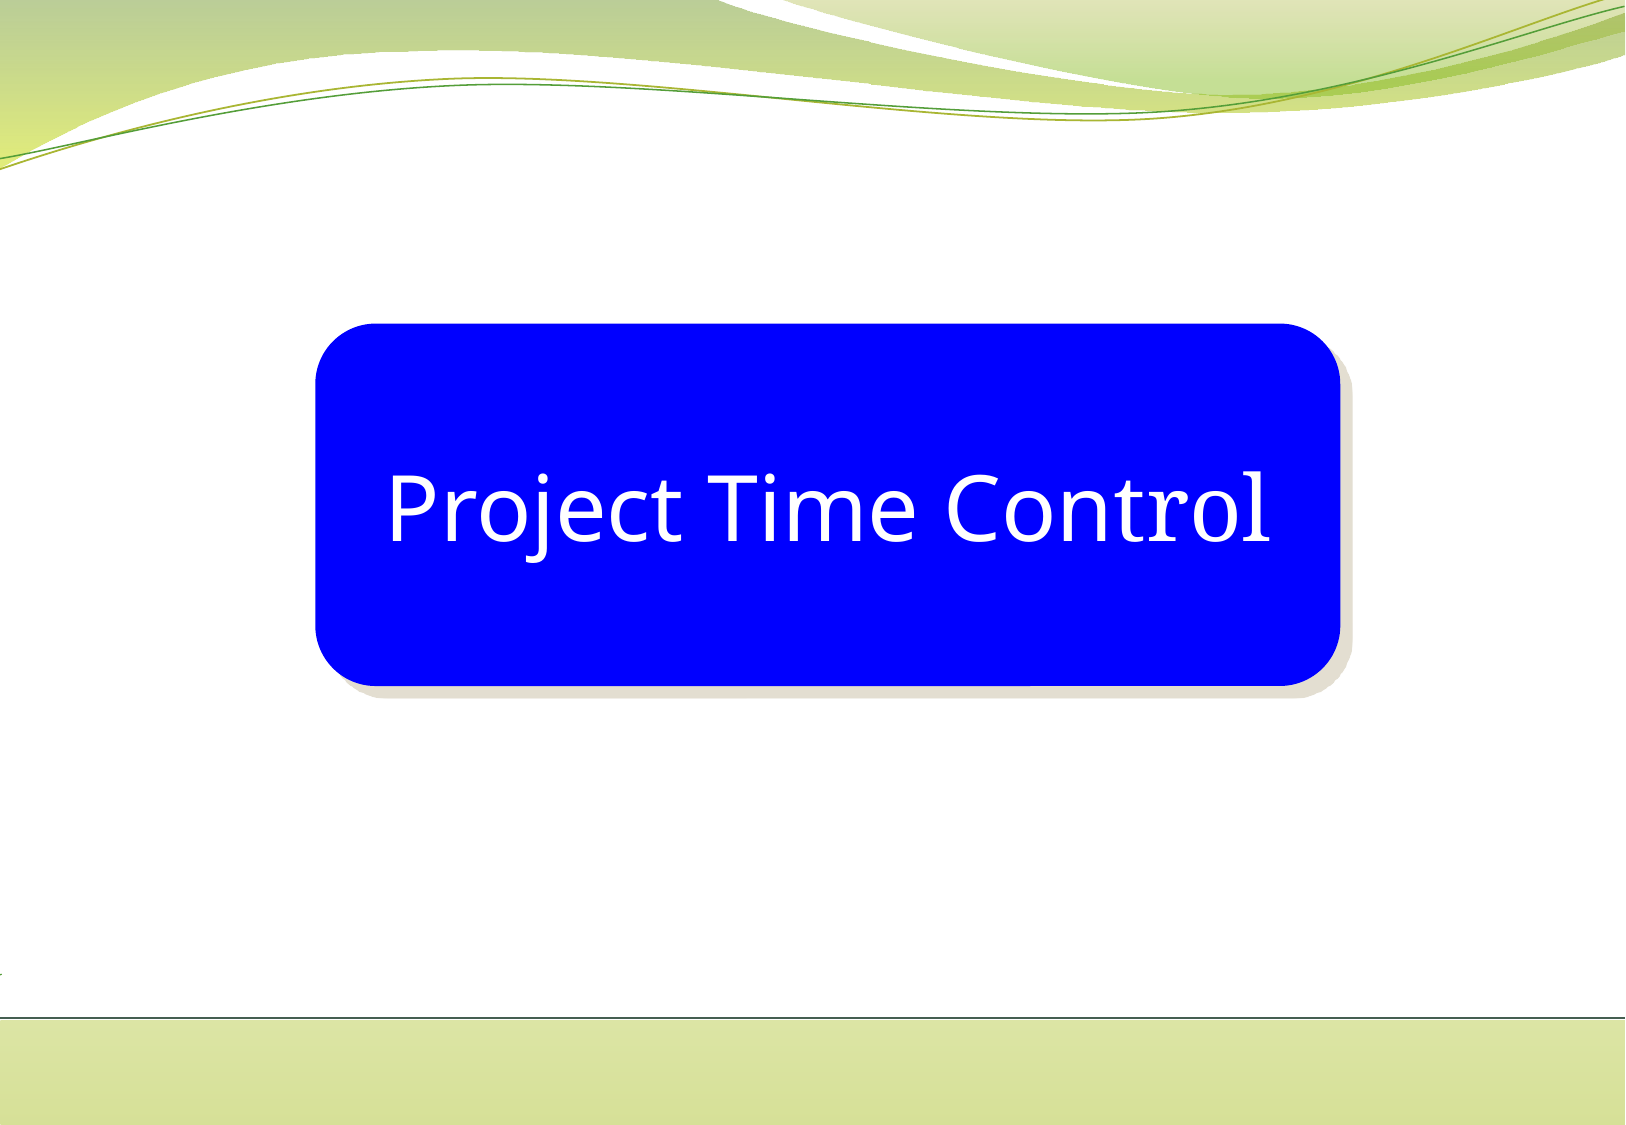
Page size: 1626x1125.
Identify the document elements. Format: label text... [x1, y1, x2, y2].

text_box Project Time Control [315, 323, 1341, 687]
